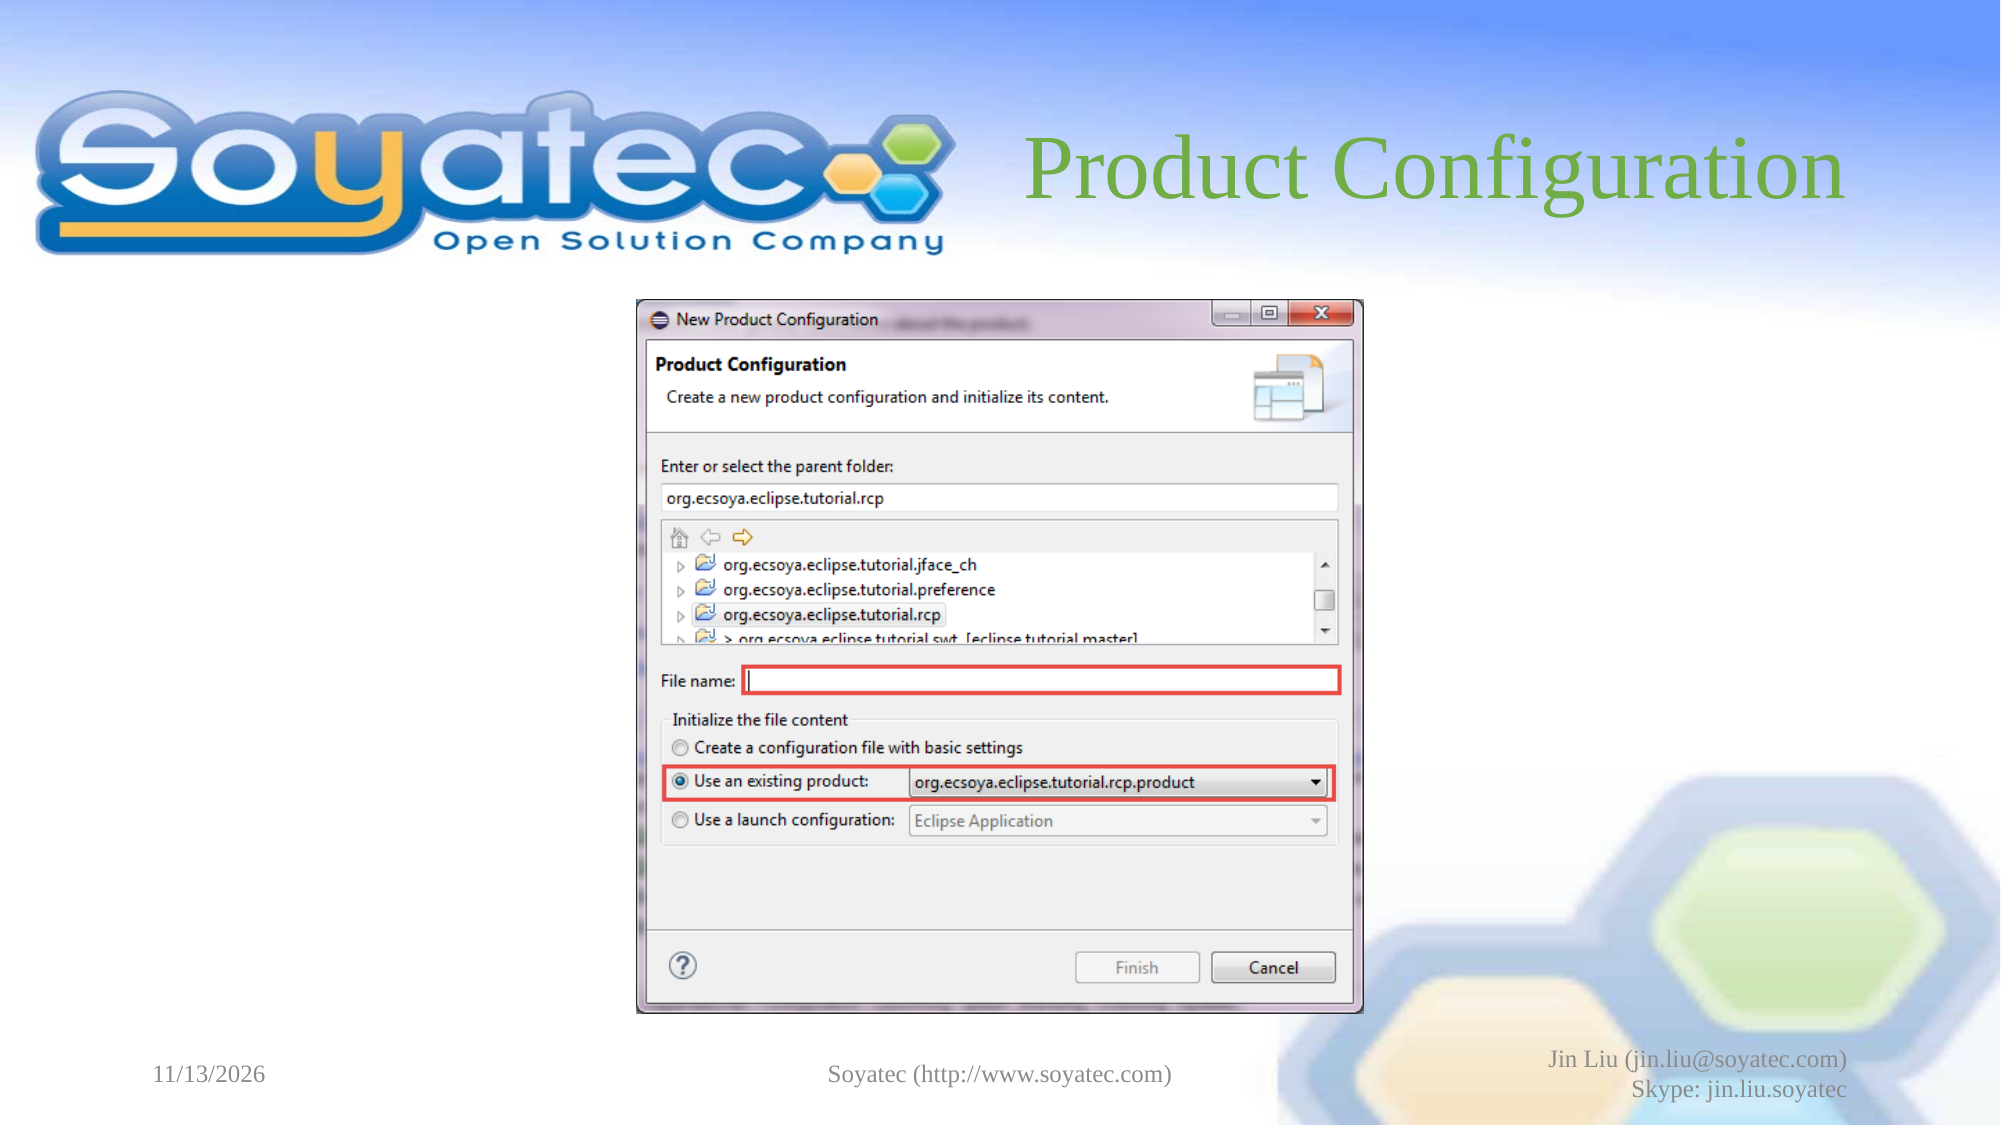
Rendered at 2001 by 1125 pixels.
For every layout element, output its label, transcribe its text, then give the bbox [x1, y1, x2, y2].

slide_number Jin Liu (jin.liu@soyatec.com) Skype: jin.liu.soyatec [1412, 1042, 1863, 1103]
title Product Configuration [968, 59, 1863, 278]
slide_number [137, 1042, 588, 1103]
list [636, 299, 1364, 1014]
footer Soyatec (http://www.soyatec.com) [662, 1042, 1338, 1103]
picture [0, 0, 2001, 1125]
